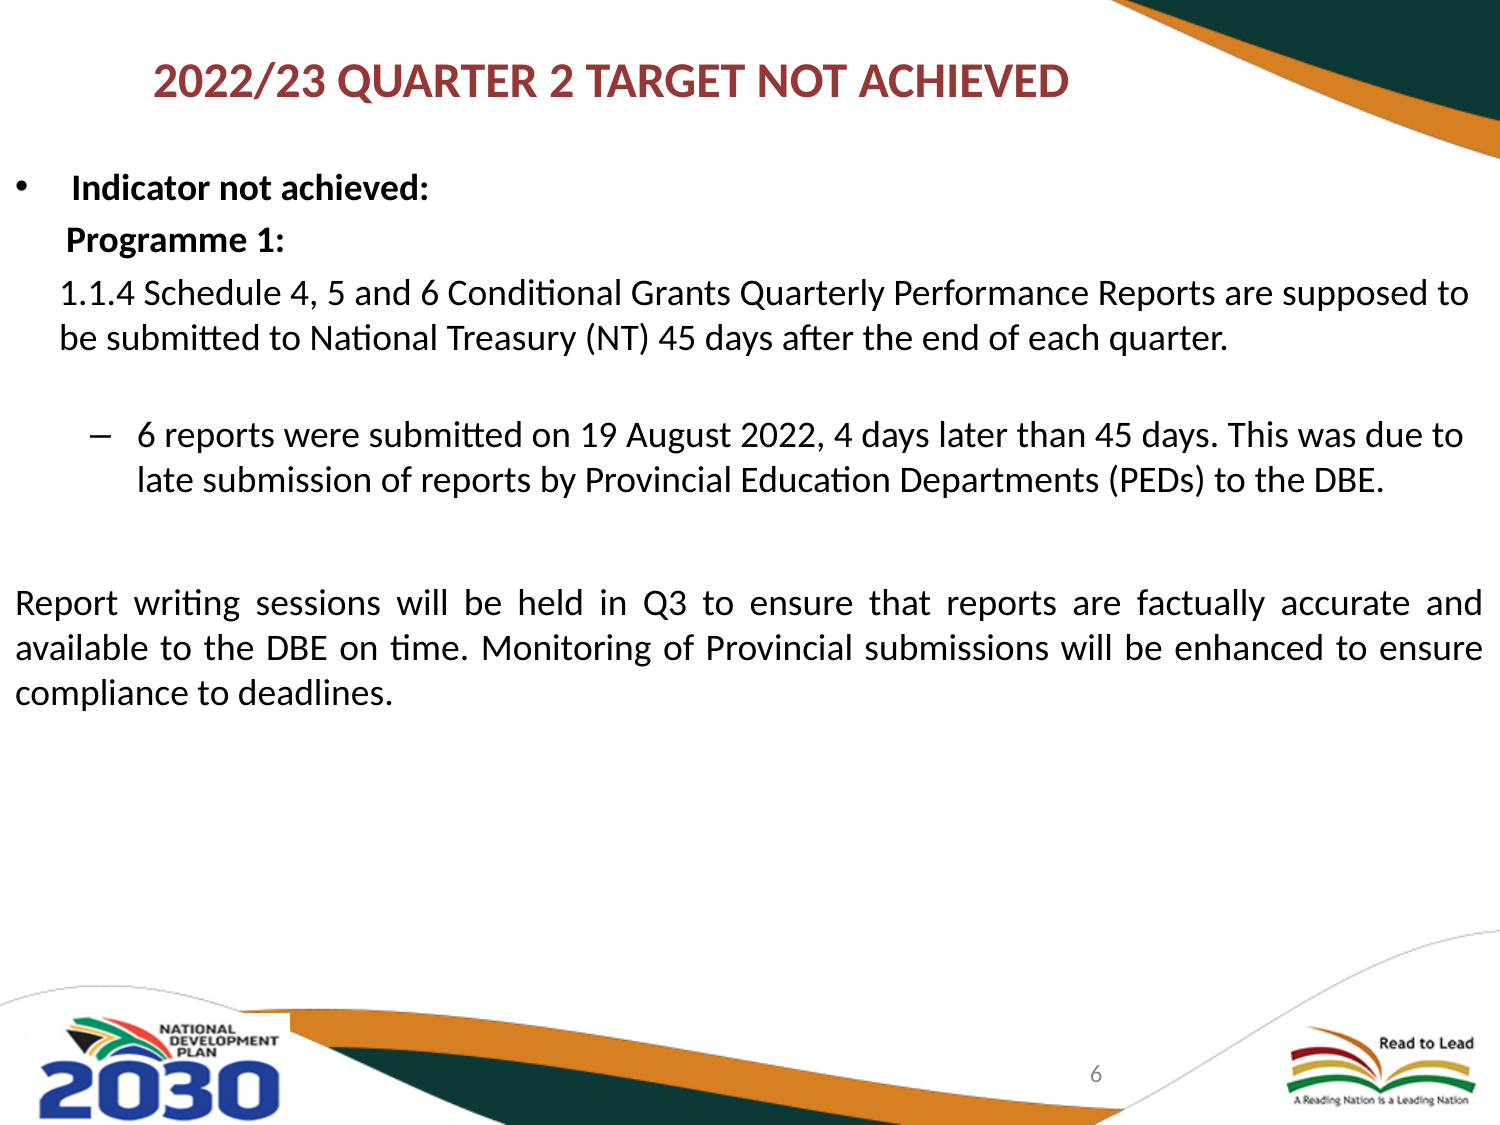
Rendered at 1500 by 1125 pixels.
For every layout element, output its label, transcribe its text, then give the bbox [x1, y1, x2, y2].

picture [1223, 0, 1500, 155]
slide_number 6 [1074, 1042, 1425, 1103]
list Indicator not achieved: Programme 1: 1.1.4 Schedule 4, 5 and 6 Conditional Grants Quarterly Performance Reports are supposed to be submitted to National Treasury (NT) 45 days after the end of each quarter. 6 reports were submitted on 19 August 2022, 4 days later than 45 days. This was due to late submission of reports by Provincial Education Departments (PEDs) to the DBE. Report writing sessions will be held in Q3 to ensure that reports are factually accurate and available to the DBE on time. Monitoring of Provincial submissions will be enhanced to ensure compliance to deadlines. [0, 155, 1500, 1012]
picture [0, 1012, 1500, 1125]
title 2022/23 QUARTER 2 TARGET NOT ACHIEVED [0, 0, 1223, 155]
